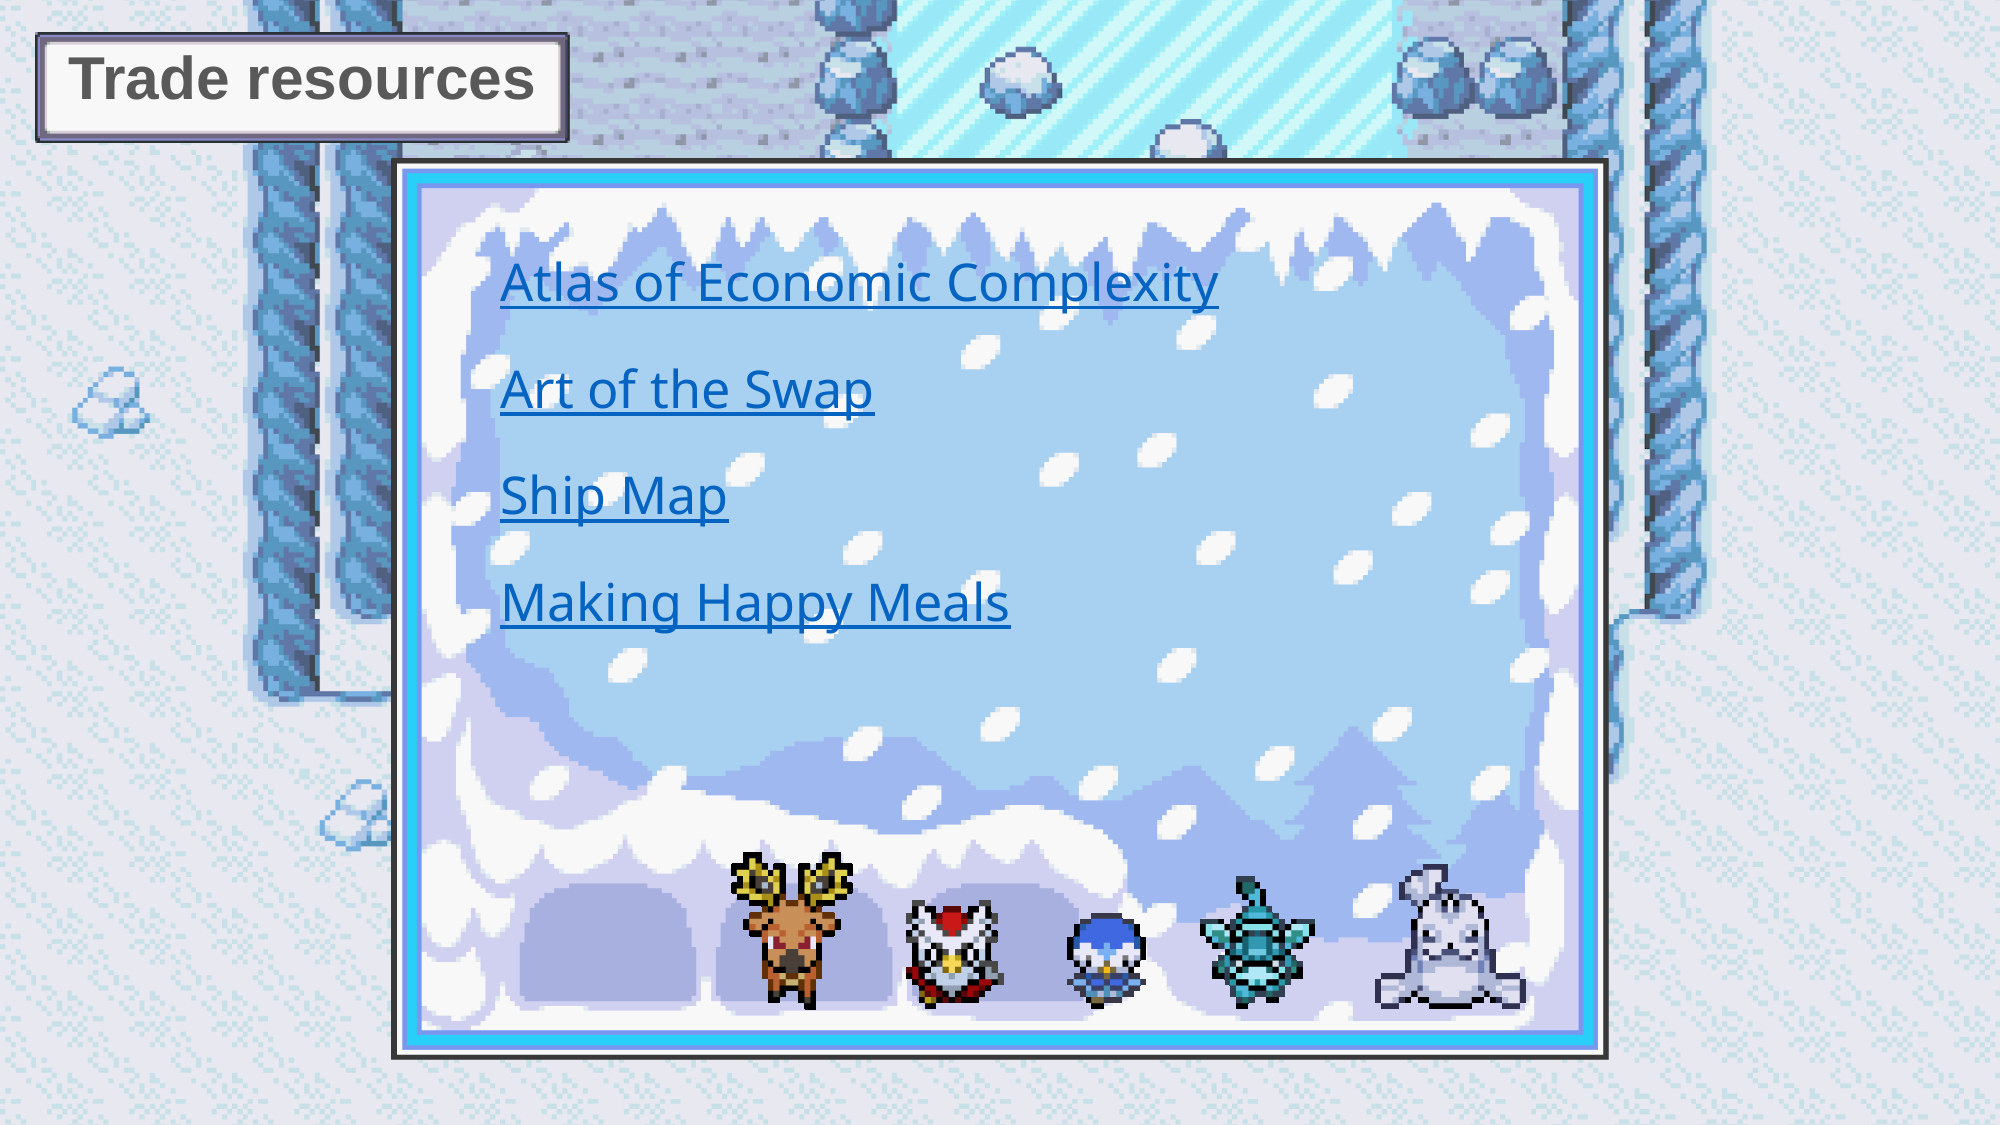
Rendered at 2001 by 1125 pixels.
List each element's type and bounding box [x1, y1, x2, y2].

picture [0, 0, 2000, 1125]
text_box [35, 29, 570, 143]
text_box [391, 158, 1609, 1061]
